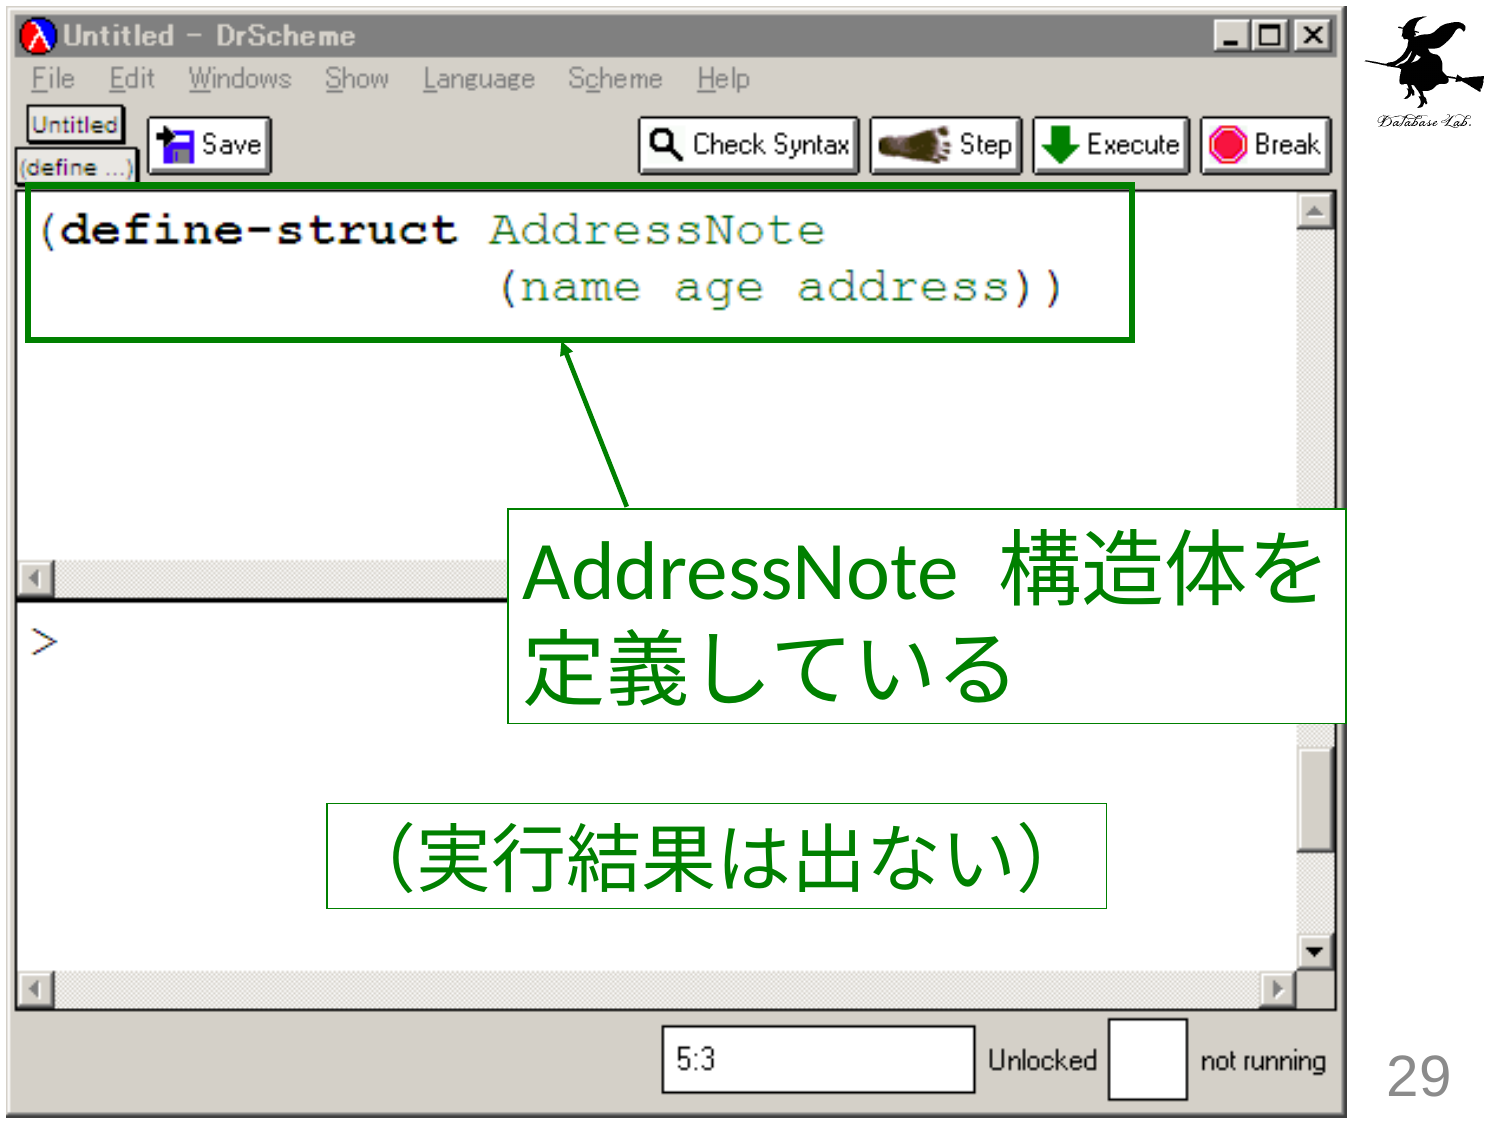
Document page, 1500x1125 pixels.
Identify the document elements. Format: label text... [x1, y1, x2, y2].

picture [1362, 14, 1486, 130]
slide_number 29 [1347, 1042, 1467, 1103]
picture [6, 6, 1347, 1118]
